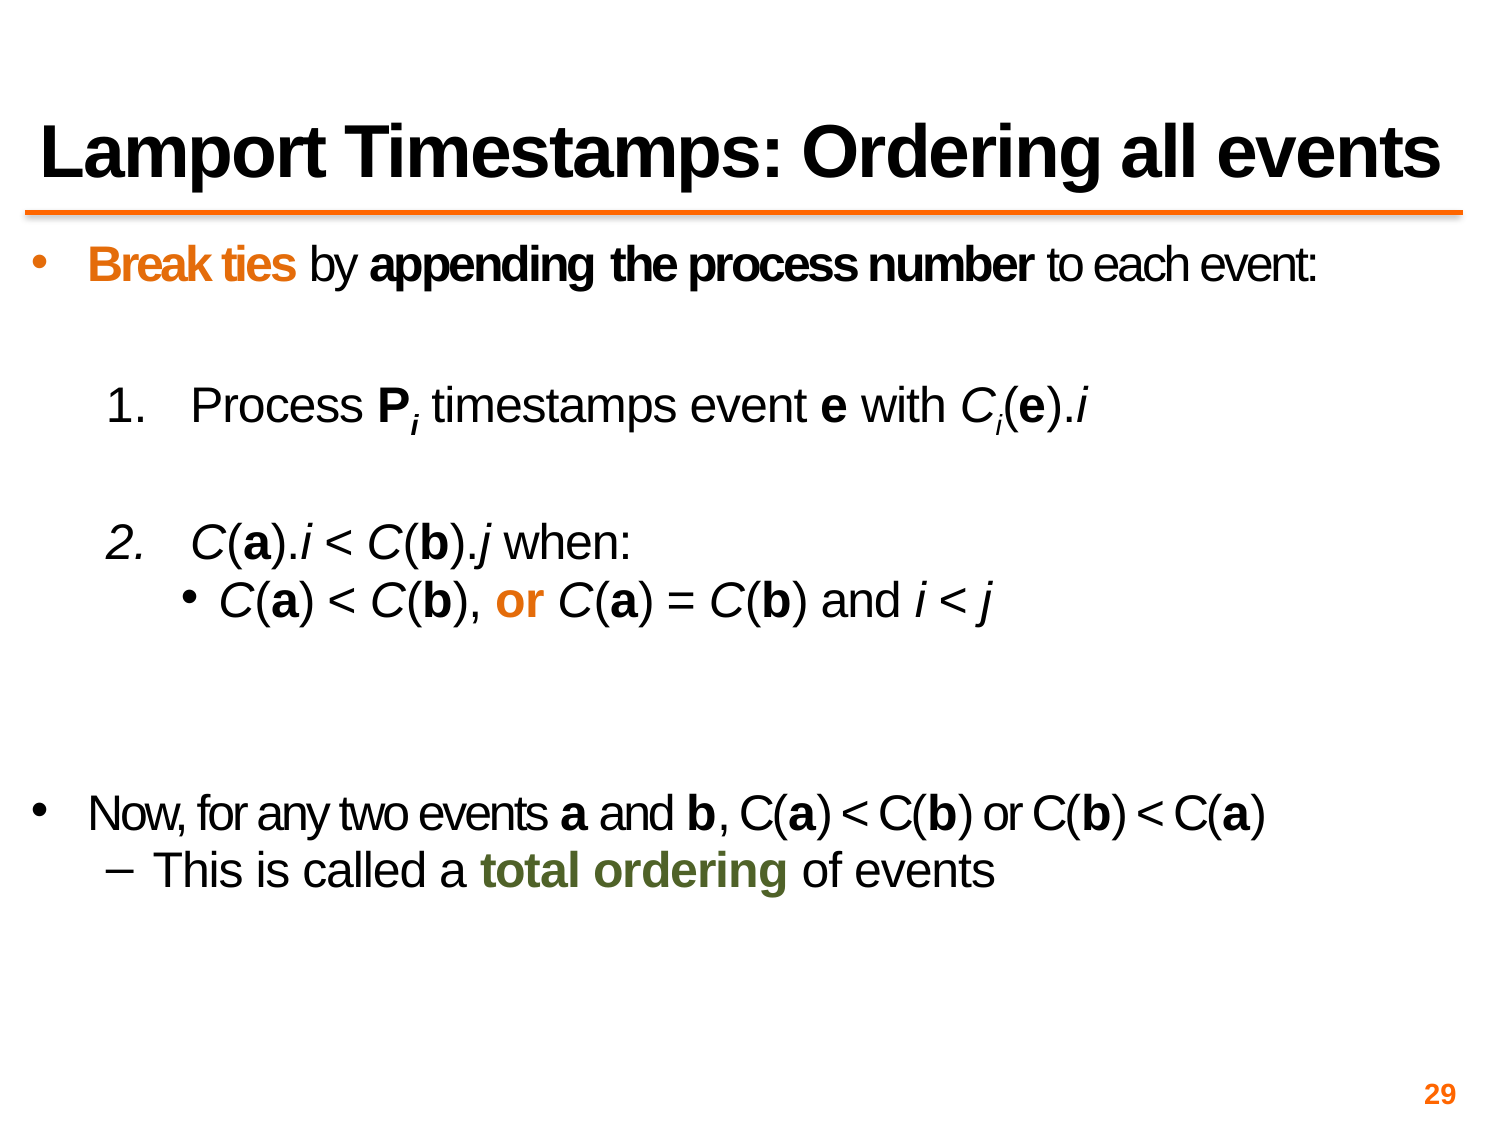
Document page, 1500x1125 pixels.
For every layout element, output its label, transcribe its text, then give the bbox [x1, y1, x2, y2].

list Break ties by appending the process number to each event: Process Pi timestamps event e with Ci(e).i C(a).i < C(b).j when: C(a) < C(b), or C(a) = C(b) and i < j Now, for any two events a and b, C(a) < C(b) or C(b) < C(a) This is called a total ordering of events [24, 237, 1463, 1063]
slide_number 29 [1112, 1074, 1463, 1110]
title Lamport Timestamps: Ordering all events [24, 24, 1463, 201]
